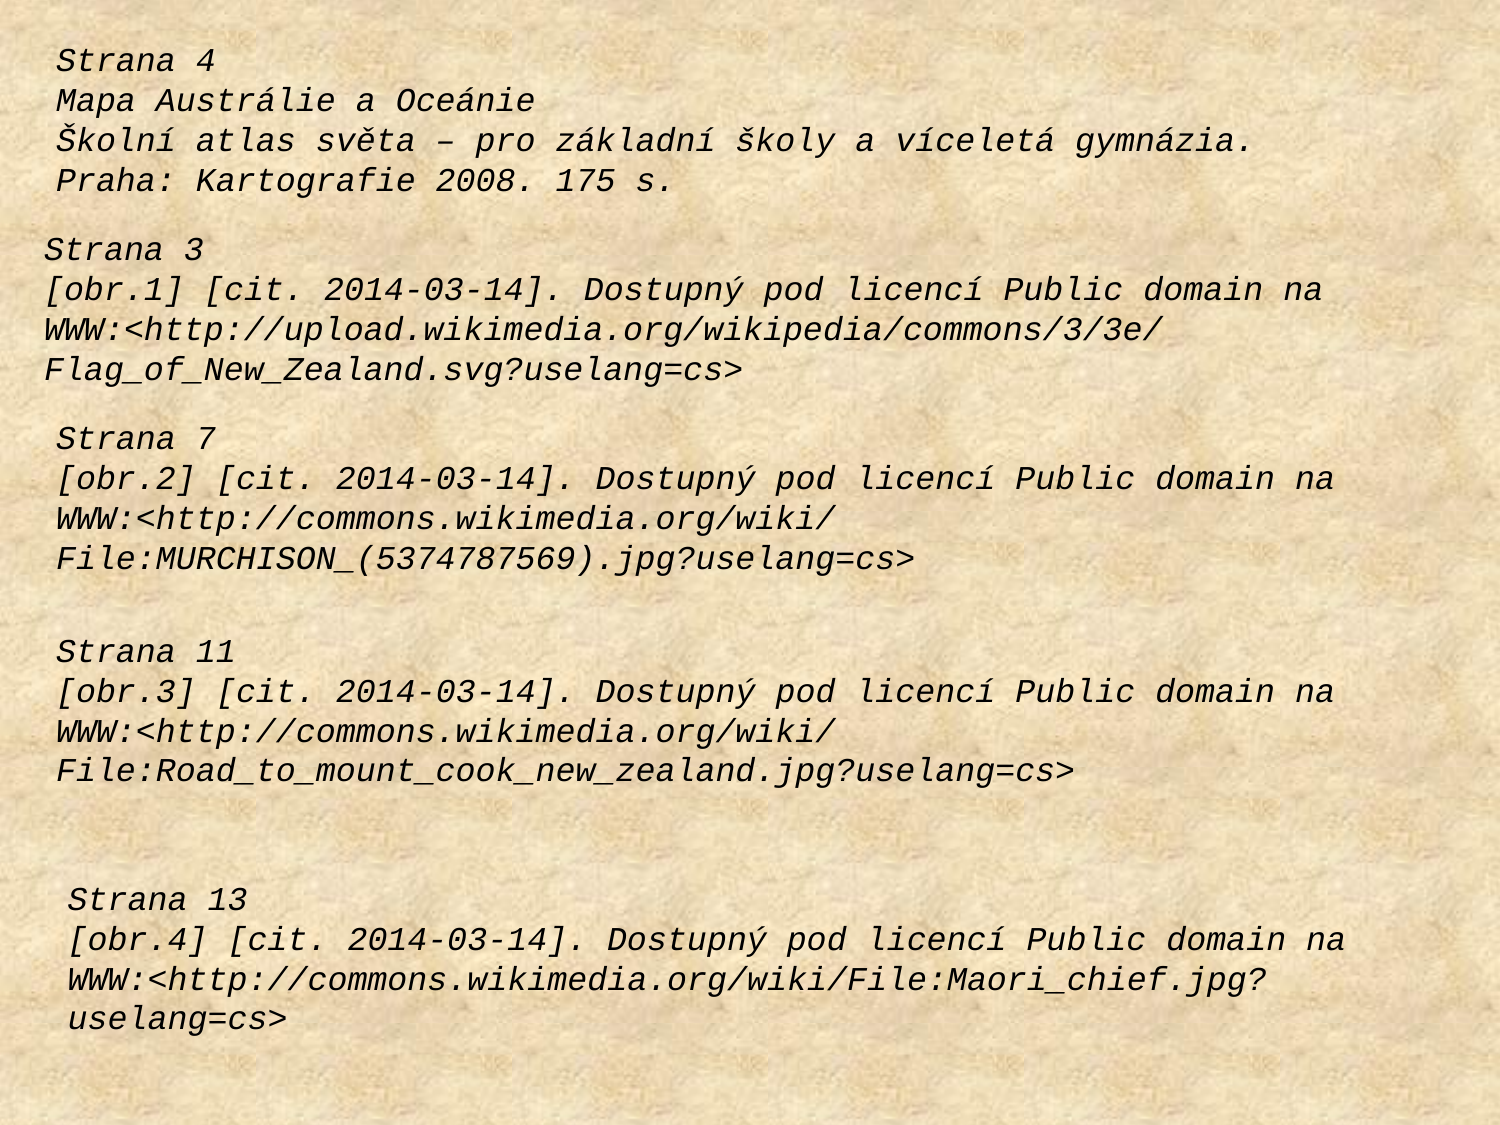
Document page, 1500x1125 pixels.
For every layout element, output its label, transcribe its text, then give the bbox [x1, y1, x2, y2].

text_box Strana 11 [obr.3] [cit. 2014-03-14]. Dostupný pod licencí Public domain na WWW:<http://commons.wikimedia.org/wiki/File:Road_to_mount_cook_new_zealand.jpg?uselang=cs> [41, 621, 1471, 796]
text_box Strana 4 Mapa Austrálie a Oceánie Školní atlas světa – pro základní školy a víceletá gymnázia. Praha: Kartografie 2008. 175 s. [41, 30, 1282, 206]
text_box Strana 3 [obr.1] [cit. 2014-03-14]. Dostupný pod licencí Public domain na WWW:<http://upload.wikimedia.org/wikipedia/commons/3/3e/Flag_of_New_Zealand.svg?uselang=cs> [29, 219, 1459, 395]
picture [0, 0, 1500, 1125]
text_box Strana 7 [obr.2] [cit. 2014-03-14]. Dostupný pod licencí Public domain na WWW:<http://commons.wikimedia.org/wiki/File:MURCHISON_(5374787569).jpg?uselang=cs> [41, 408, 1471, 584]
text_box Strana 13 [obr.4] [cit. 2014-03-14]. Dostupný pod licencí Public domain na WWW:<http://commons.wikimedia.org/wiki/File:Maori_chief.jpg?uselang=cs> [53, 869, 1453, 1044]
